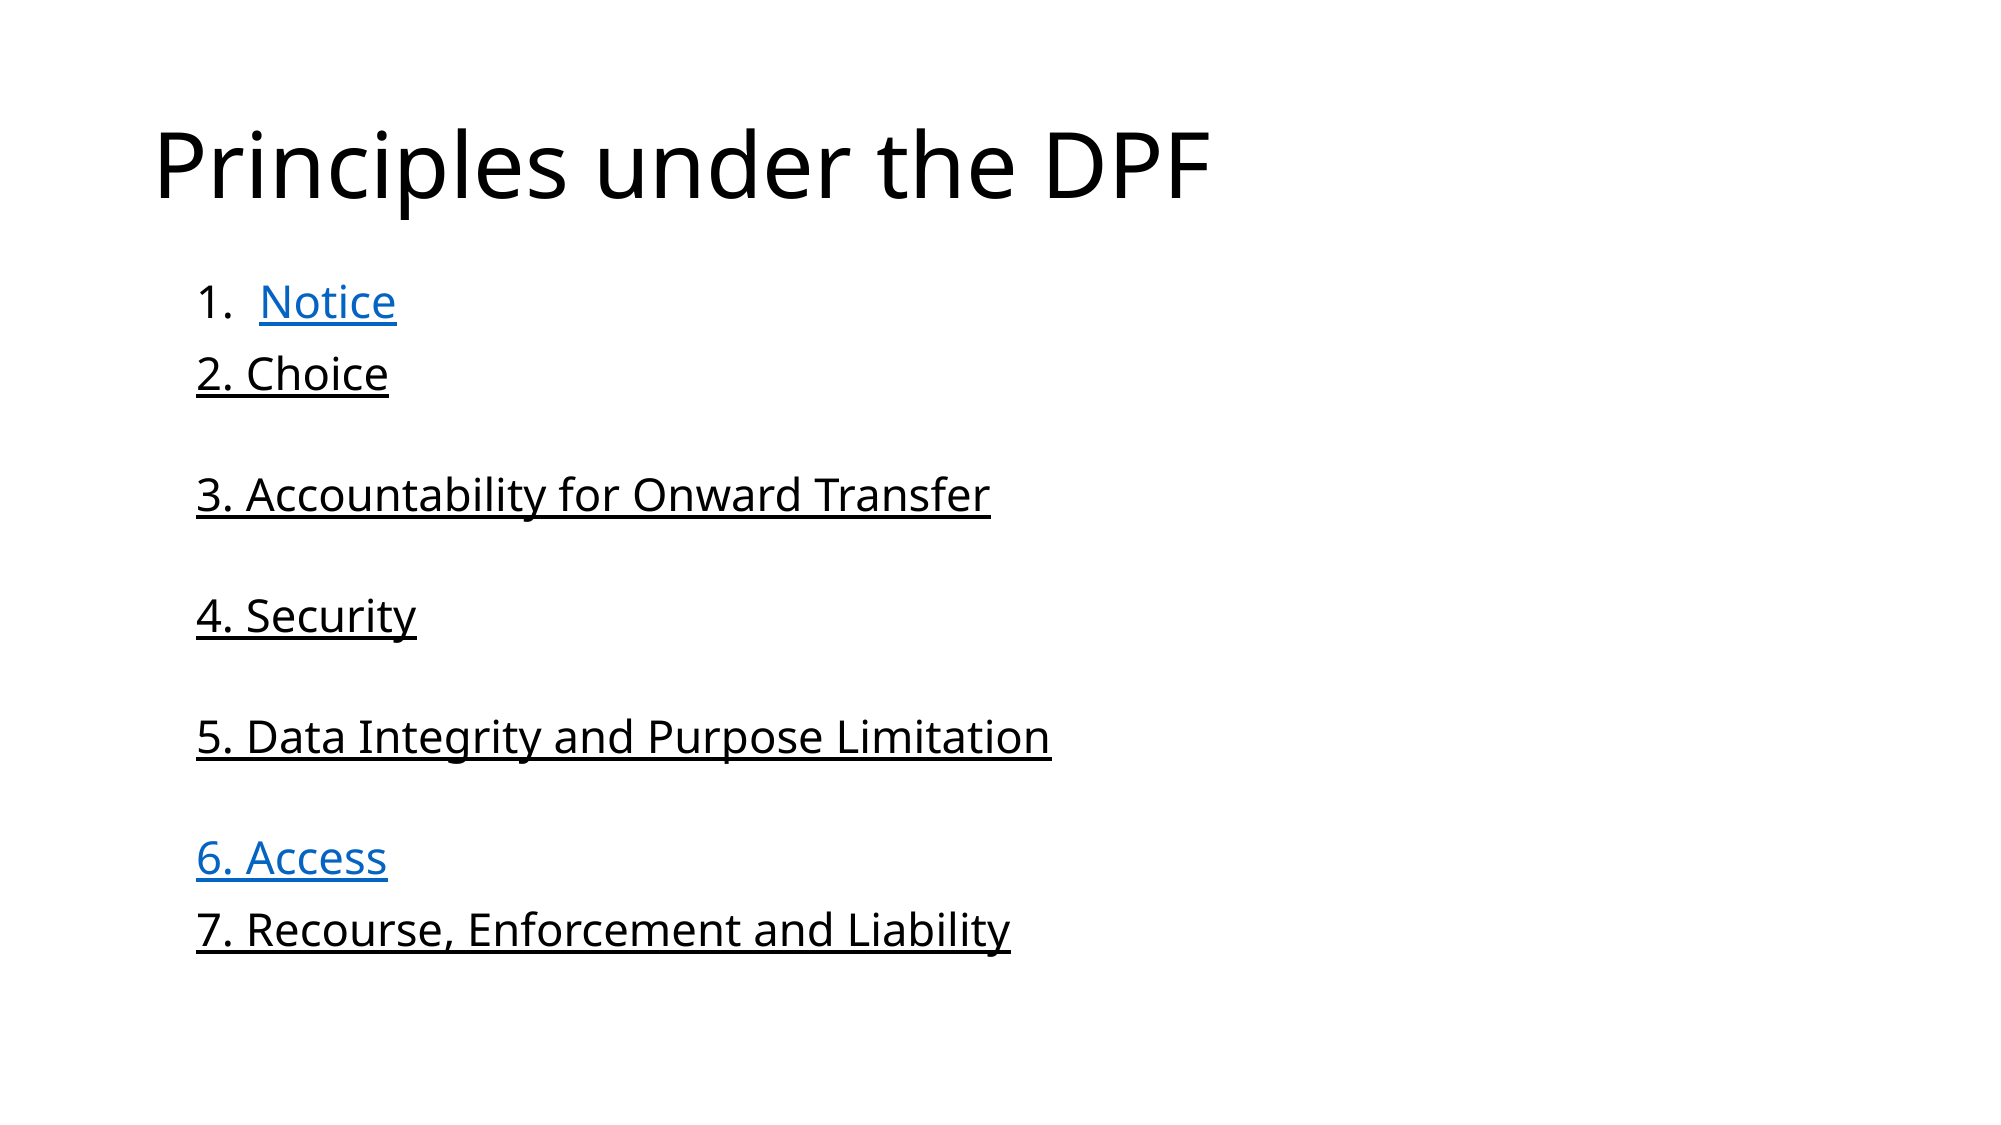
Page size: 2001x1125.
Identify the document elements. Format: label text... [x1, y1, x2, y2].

list Notice 2. Choice 3. Accountability for Onward Transfer 4. Security 5. Data Integrity and Purpose Limitation 6. Access 7. Recourse, Enforcement and Liability [181, 266, 1819, 1017]
title Principles under the DPF [137, 59, 1863, 278]
